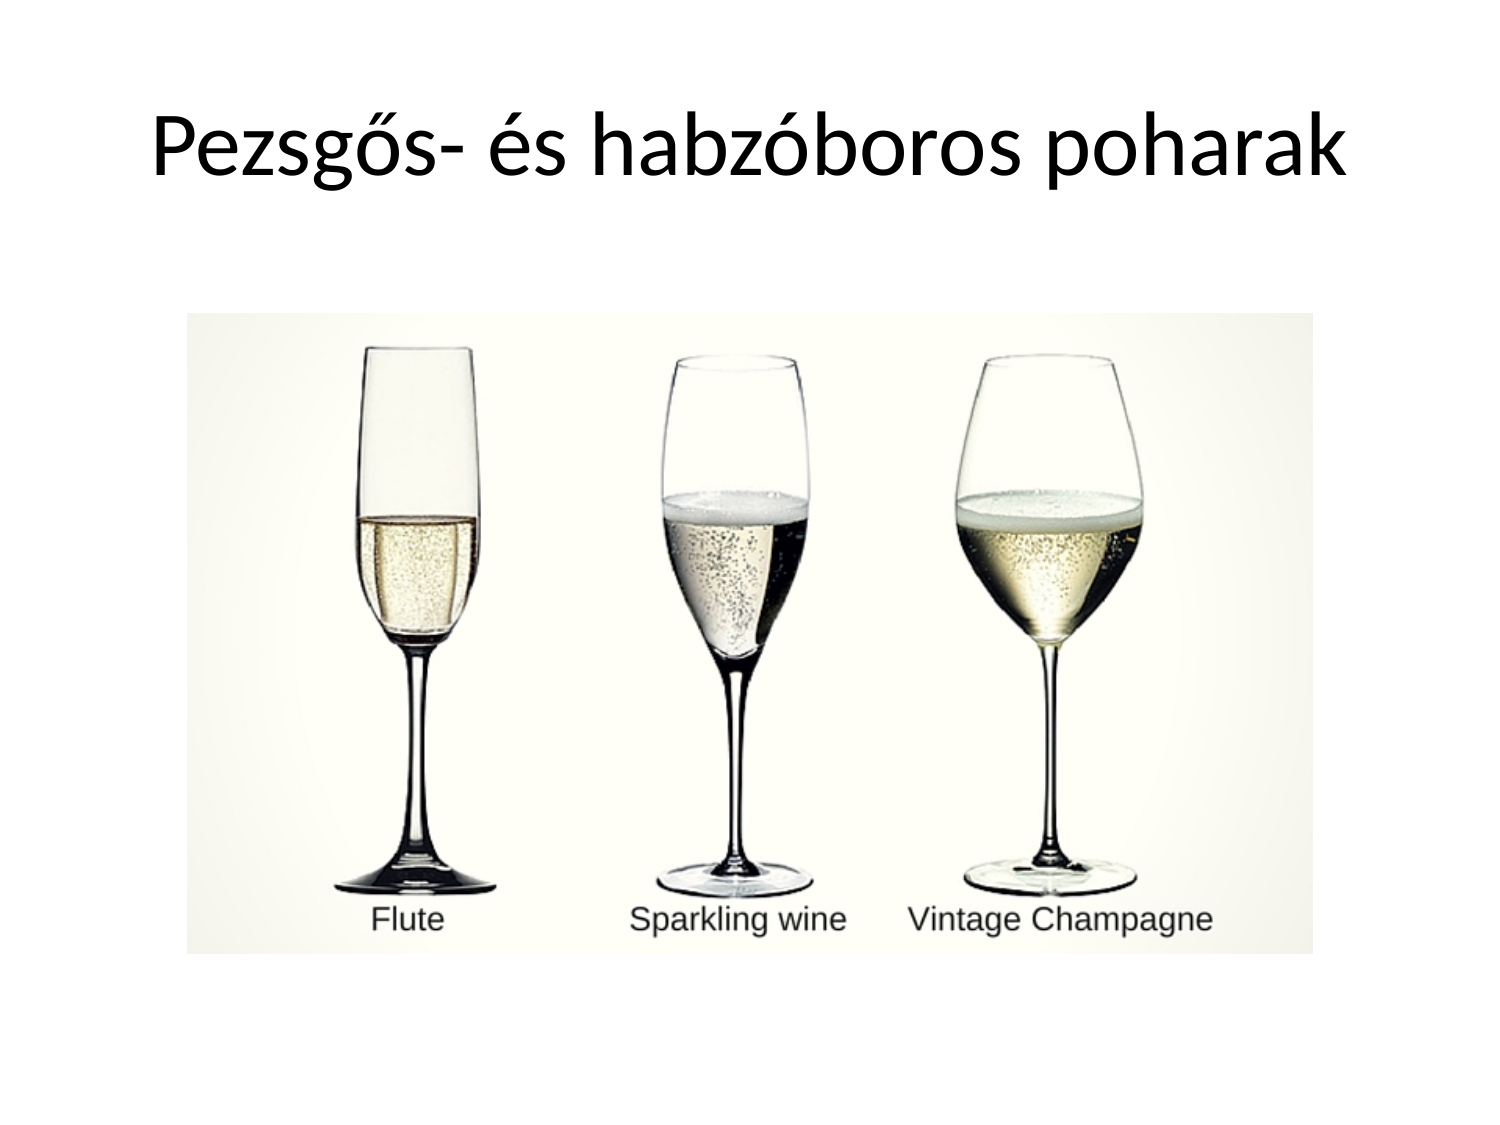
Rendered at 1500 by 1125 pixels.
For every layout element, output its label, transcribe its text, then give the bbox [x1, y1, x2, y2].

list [187, 313, 1313, 955]
title Pezsgős- és habzóboros poharak [75, 45, 1425, 233]
